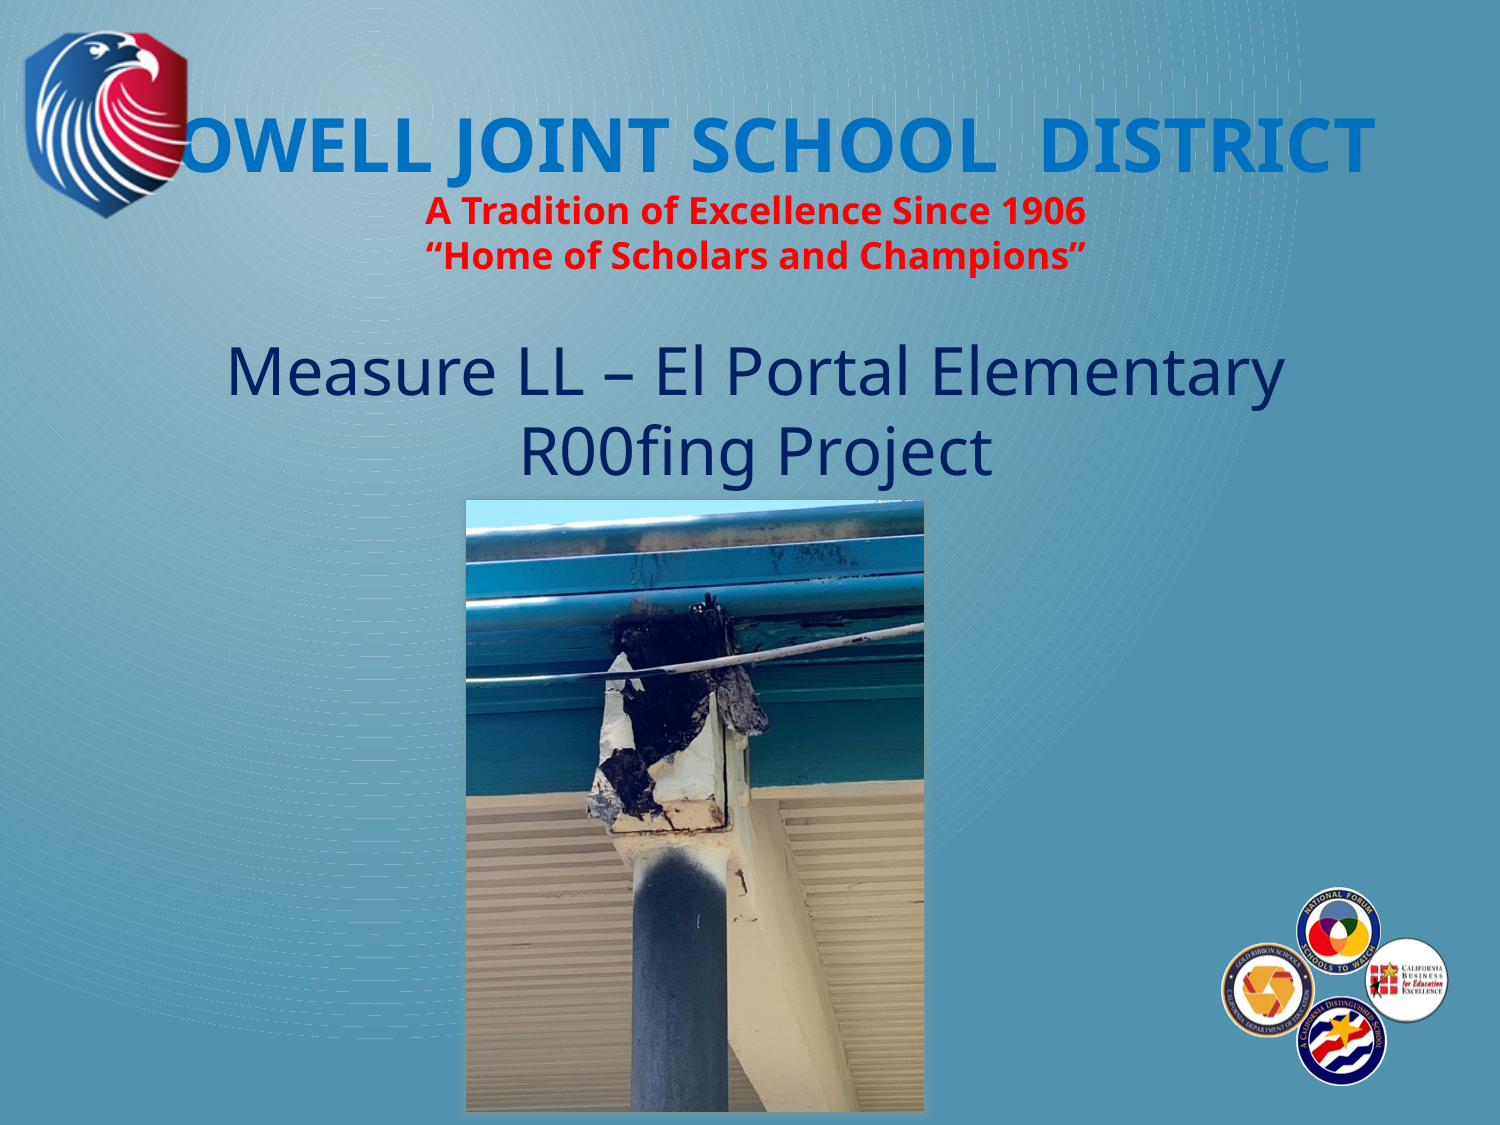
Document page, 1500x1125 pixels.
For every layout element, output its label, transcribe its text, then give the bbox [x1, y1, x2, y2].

picture [1220, 887, 1451, 1086]
text_box LOWELL JOINT SCHOOL DISTRICT A Tradition of Excellence Since 1906 “Home of Scholars and Champions” [62, 89, 1450, 285]
text_box Measure LL – El Portal Elementary R00fing Project [149, 241, 1363, 497]
picture [12, 19, 201, 229]
picture [388, 500, 1002, 1112]
